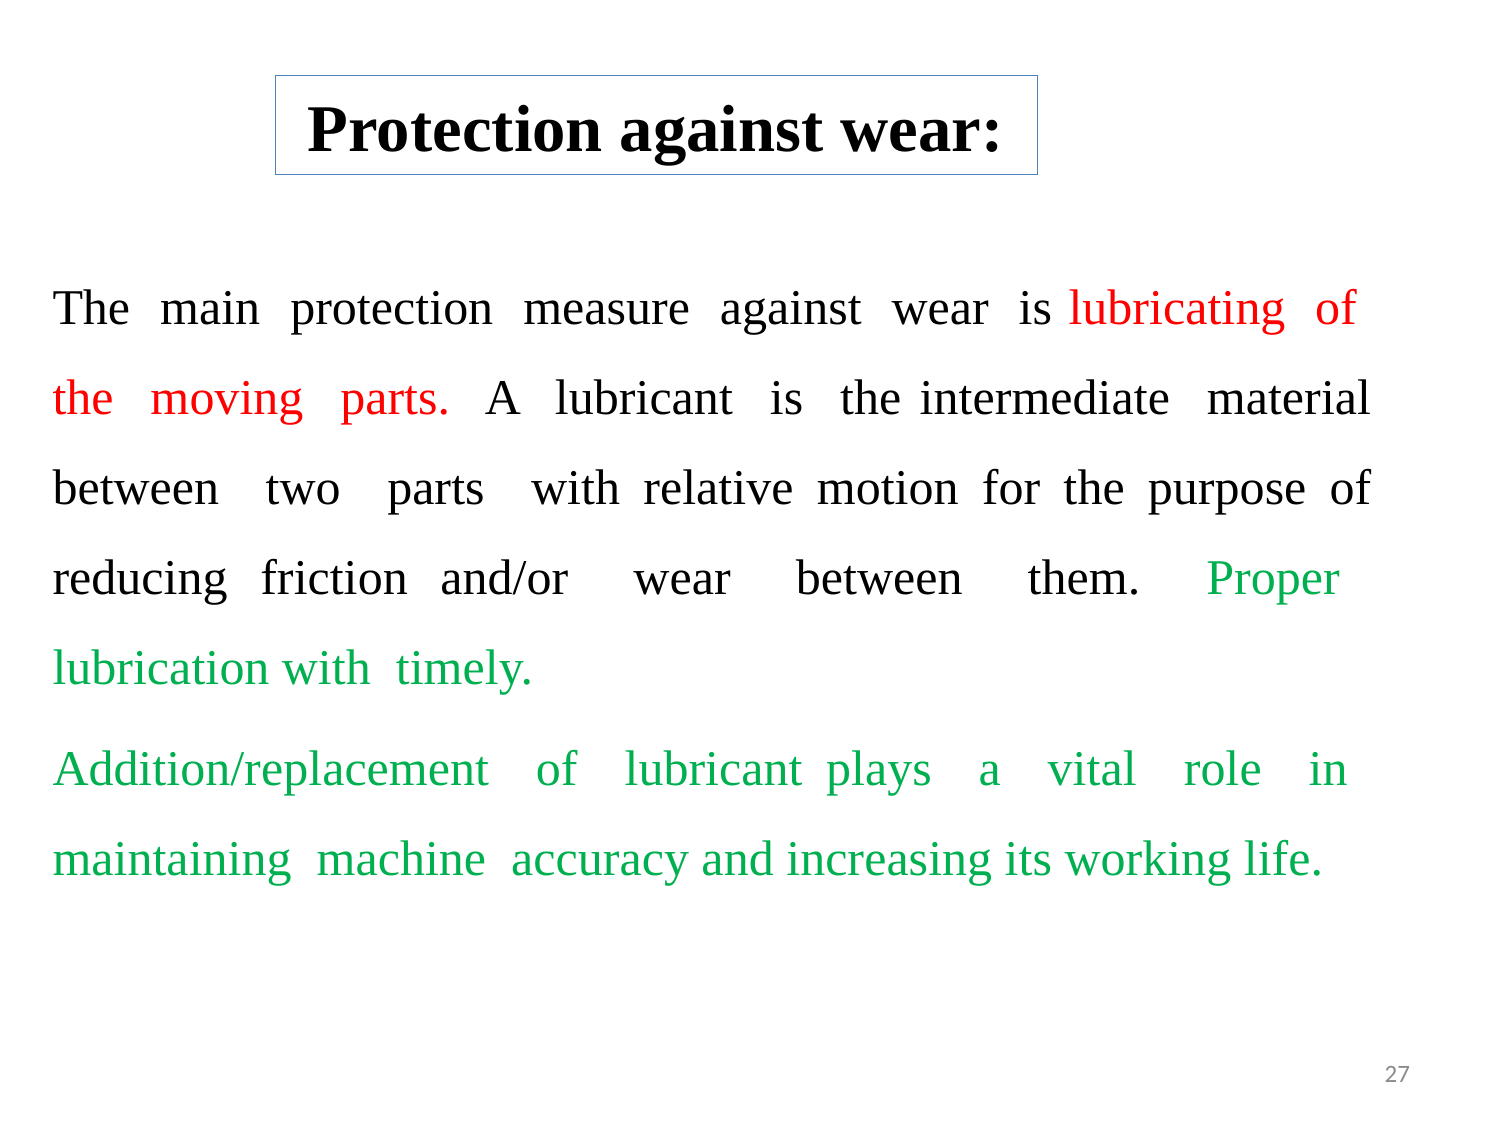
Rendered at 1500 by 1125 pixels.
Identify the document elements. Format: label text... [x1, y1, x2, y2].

title Protection against wear: [275, 75, 1038, 175]
slide_number 27 [1074, 1042, 1425, 1103]
list The main protection measure against wear is lubricating of the moving parts. A lubricant is the intermediate material between two parts with relative motion for the purpose of reducing friction and/or wear between them. Proper lubrication with timely. Addition/replacement of lubricant plays a vital role in maintaining machine accuracy and increasing its working life. [37, 237, 1388, 980]
